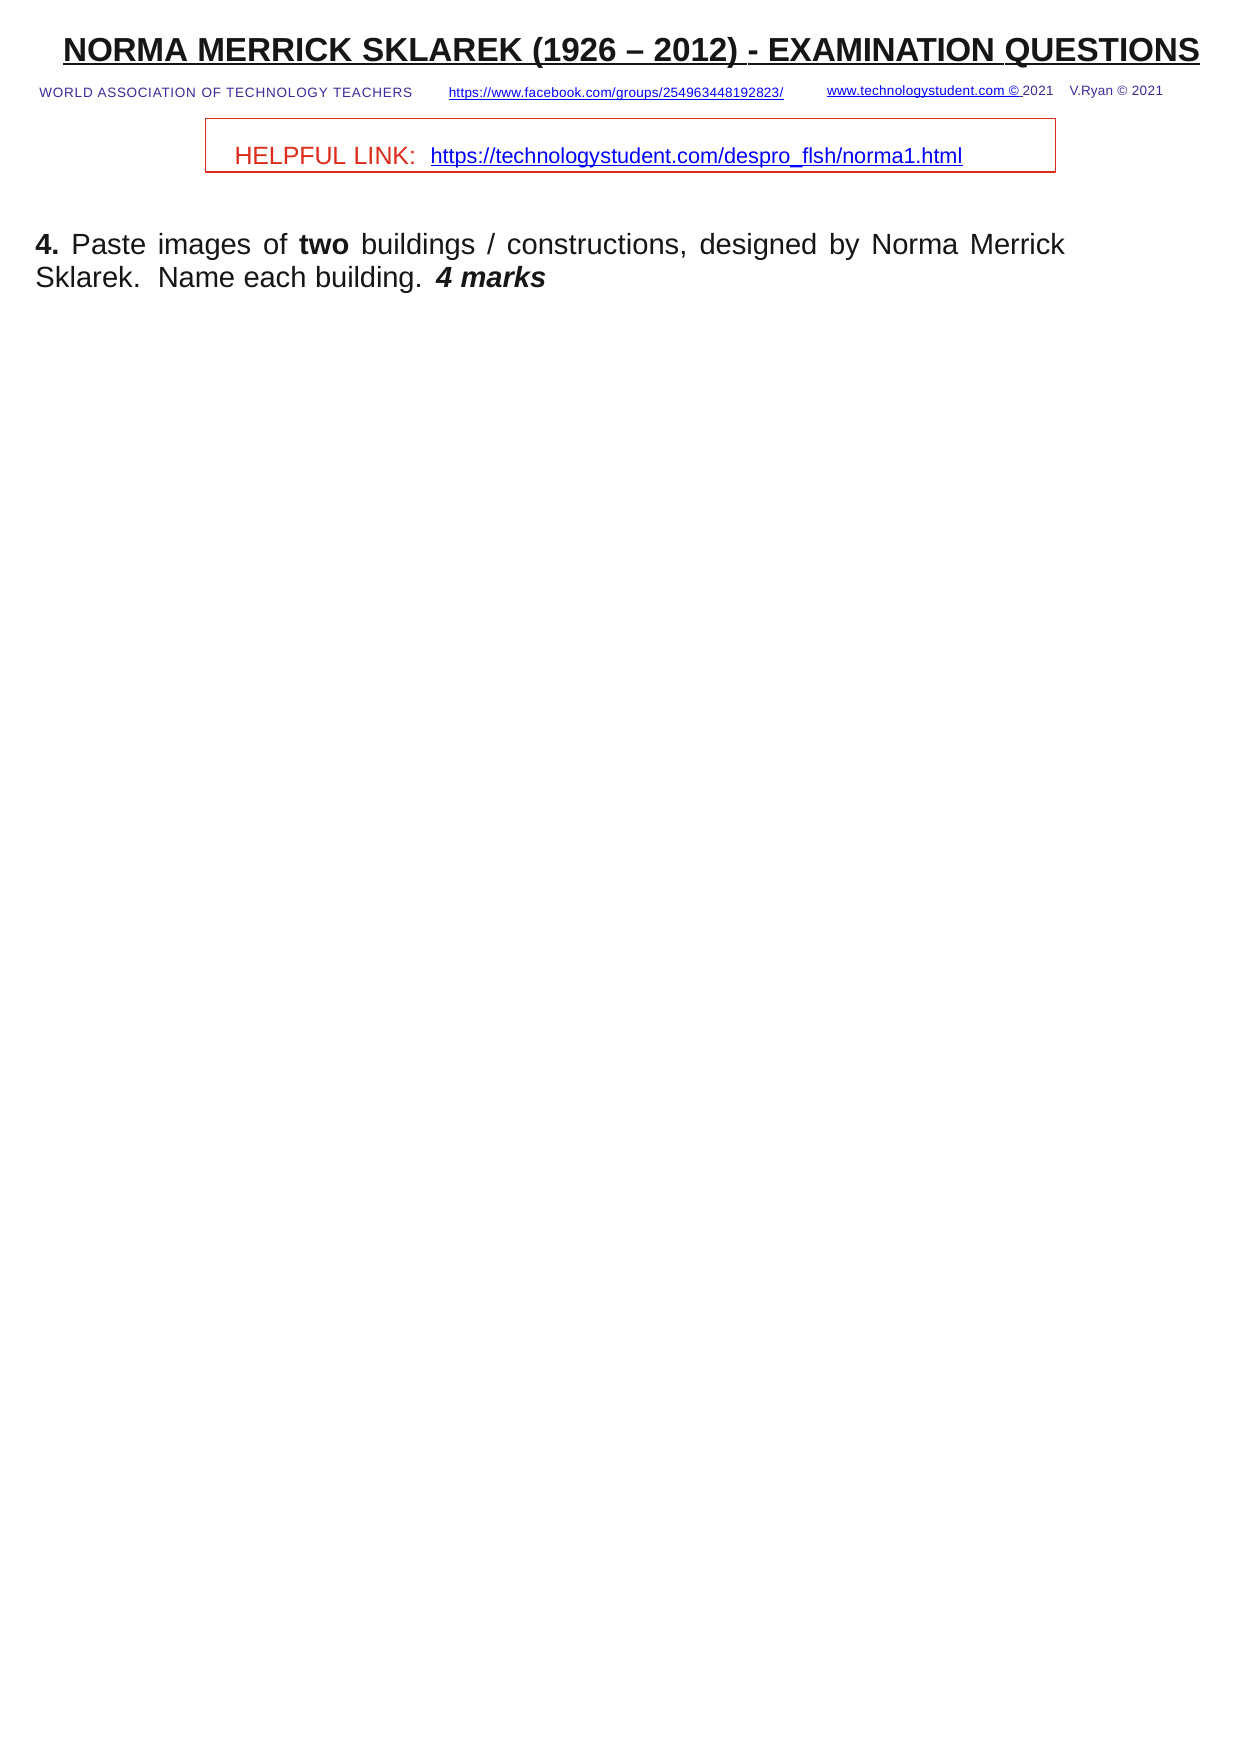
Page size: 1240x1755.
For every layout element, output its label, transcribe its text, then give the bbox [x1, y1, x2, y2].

text_box NORMA MERRICK SKLAREK (1926 – 2012) - EXAMINATION QUESTIONS [61, 26, 1208, 68]
text_box HELPFUL LINK: https://technologystudent.com/despro_ﬂsh/norma1.html [205, 118, 1056, 172]
text_box WORLD ASSOCIATION OF TECHNOLOGY TEACHERS https://www.facebook.com/groups/254963448192823/ [37, 81, 791, 101]
text_box www.technologystudent.com © 2021 V.Ryan © 2021 [824, 78, 1173, 98]
text_box 4. Paste images of two buildings / constructions, designed by Norma Merrick Sklarek. Name each building. 4 marks [33, 222, 1182, 293]
